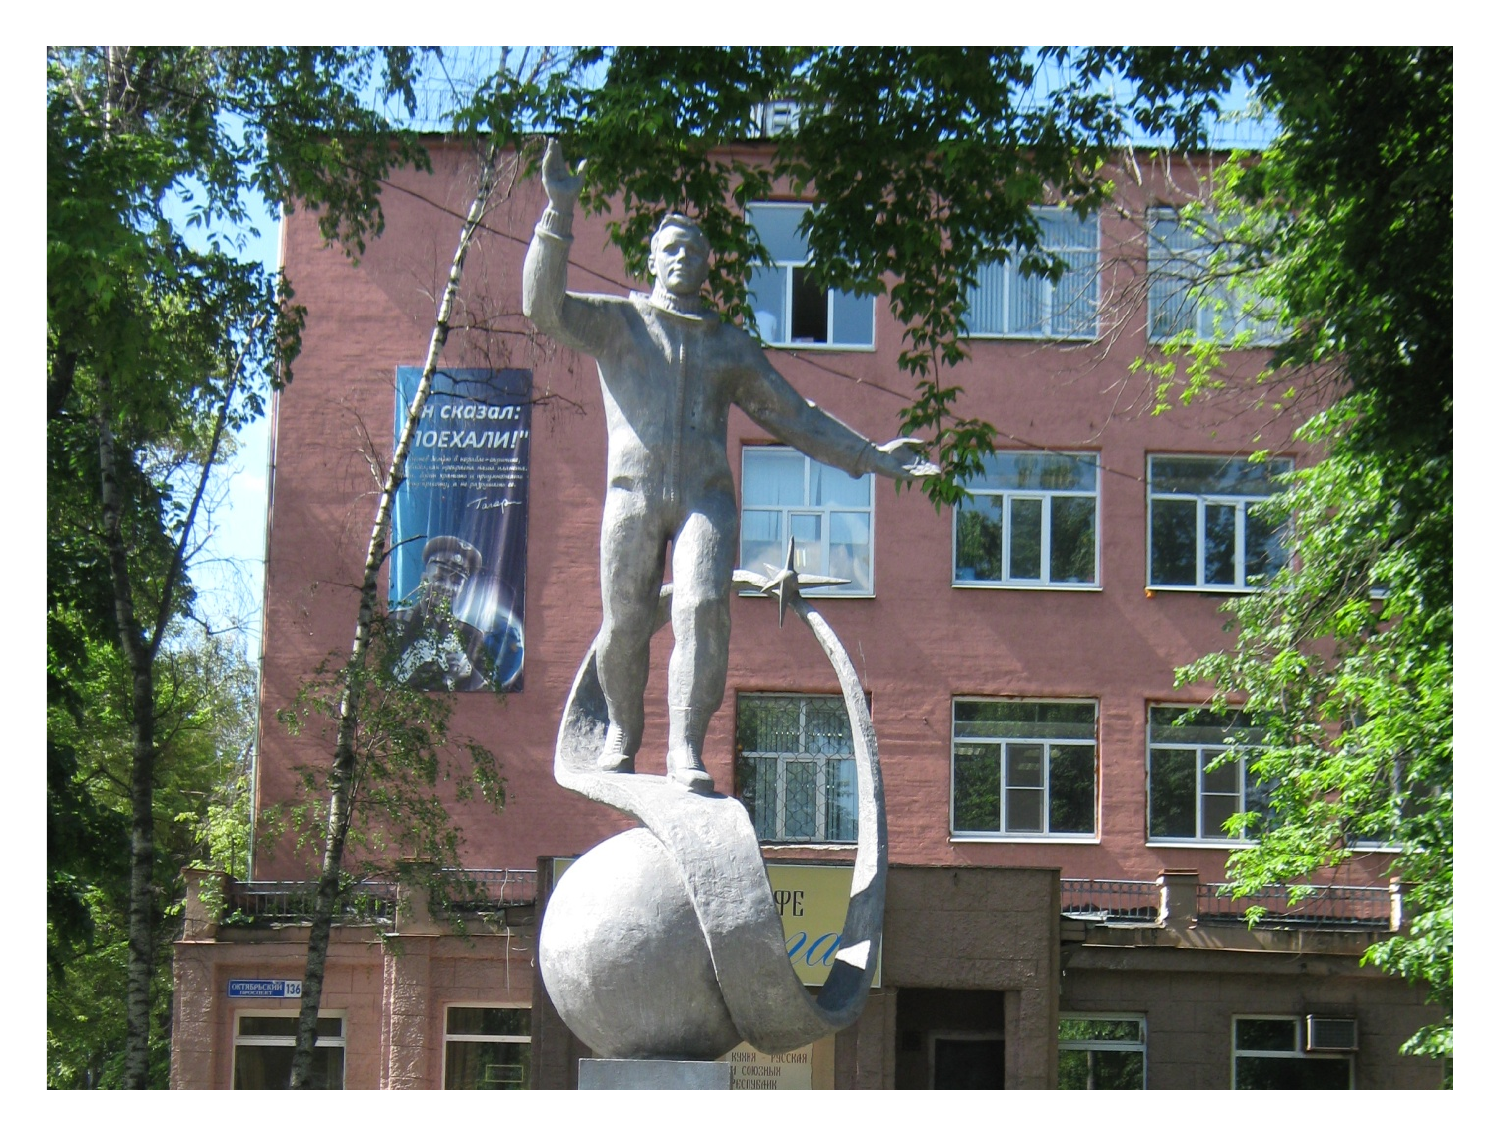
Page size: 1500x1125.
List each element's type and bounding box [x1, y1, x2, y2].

picture [46, 46, 1454, 1091]
